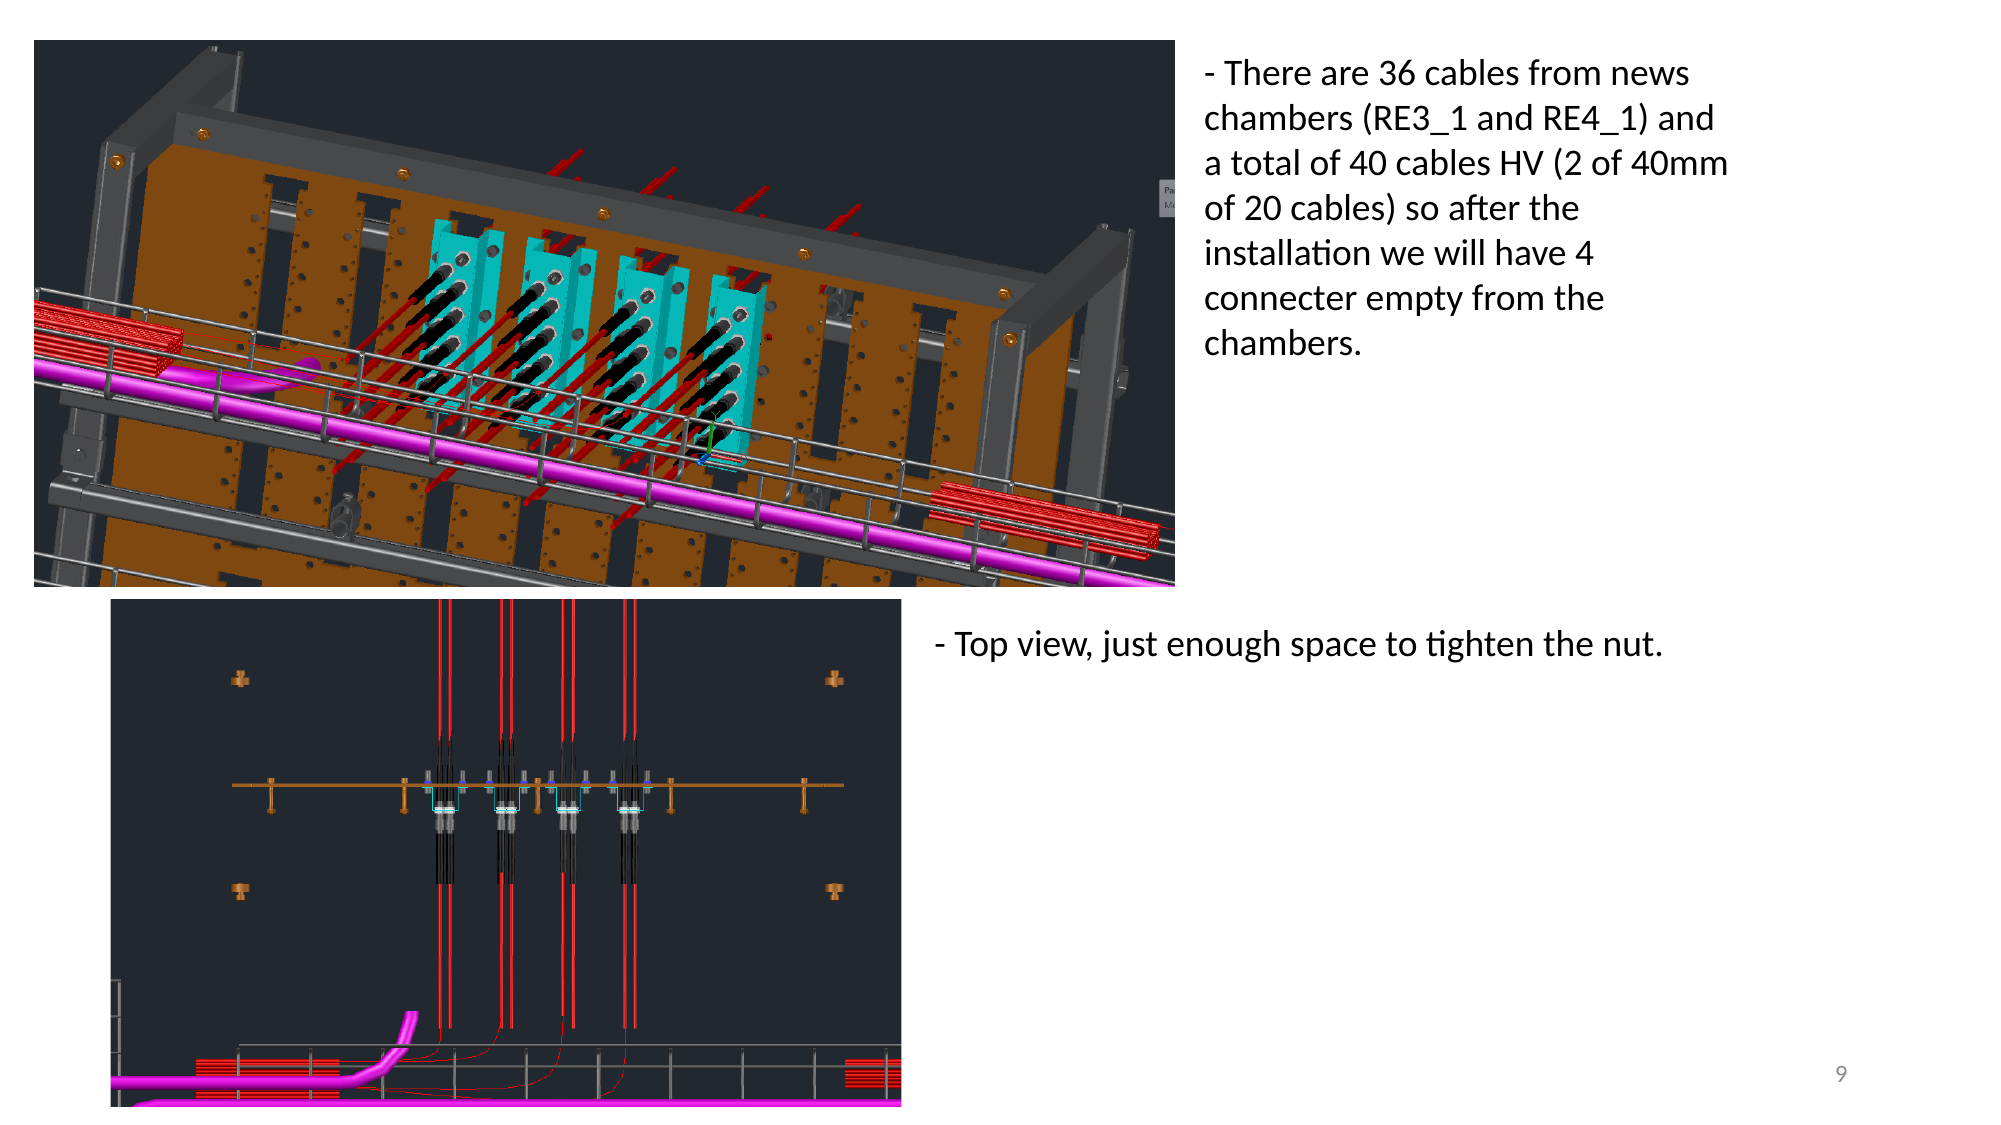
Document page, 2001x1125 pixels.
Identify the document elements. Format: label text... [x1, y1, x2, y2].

picture [34, 40, 1175, 587]
text_box - There are 36 cables from news chambers (RE3_1 and RE4_1) and a total of 40 cables HV (2 of 40mm of 20 cables) so after the installation we will have 4 connecter empty from the chambers. [1189, 40, 1745, 371]
slide_number 9 [1412, 1042, 1863, 1103]
picture [110, 599, 902, 1107]
text_box - Top view, just enough space to tighten the nut. [919, 611, 1715, 671]
